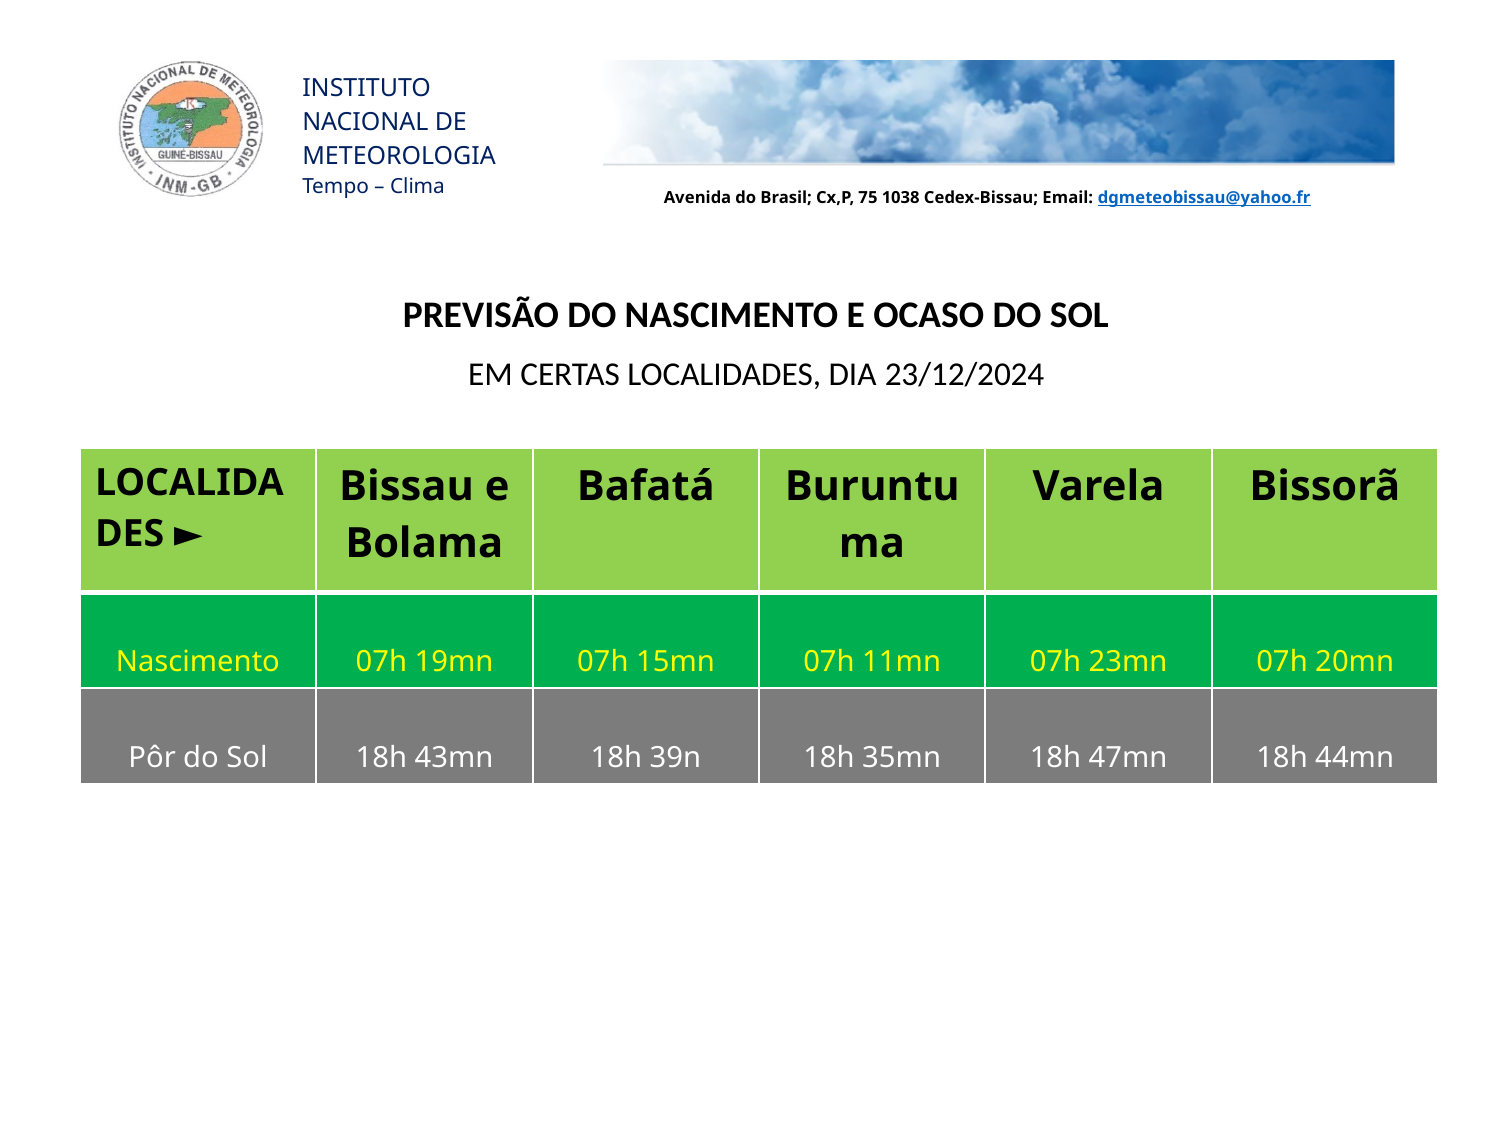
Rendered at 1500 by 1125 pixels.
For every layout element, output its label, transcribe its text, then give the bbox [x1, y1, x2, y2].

table_cell 18h 47mn [986, 689, 1211, 783]
table_cell 18h 43mn [317, 689, 532, 783]
table_cell 18h 44mn [1213, 689, 1437, 783]
table_cell 18h 35mn [760, 689, 984, 783]
table_header Varela [986, 449, 1211, 590]
table_cell 07h 20mn [1213, 595, 1437, 687]
table_header [83, 48, 287, 222]
table_header PREVISÃO DO NASCIMENTO E OCASO DO SOL [91, 293, 1421, 350]
picture [116, 60, 264, 197]
table_cell Pôr do Sol [81, 689, 315, 783]
table_header Bafatá [534, 449, 758, 590]
table_cell 18h 39n [534, 689, 758, 783]
table_header INSTITUTO NACIONAL DE METEOROLOGIA Tempo – Clima [287, 48, 565, 222]
picture [603, 60, 1397, 167]
table_header Avenida do Brasil; Cx,P, 75 1038 Cedex-Bissau; Email: dgmeteobissau@yahoo.fr [565, 48, 1414, 222]
table_cell EM CERTAS LOCALIDADES, DIA 23/12/2024 [91, 356, 1421, 432]
table_cell Nascimento [81, 595, 315, 687]
table_cell 07h 23mn [986, 595, 1211, 687]
table_header Bissorã [1213, 449, 1437, 590]
table_cell 07h 15mn [534, 595, 758, 687]
table_cell 07h 19mn [317, 595, 532, 687]
table_header LOCALIDADES ► [81, 449, 315, 590]
table_header Bissau e Bolama [317, 449, 532, 590]
table_cell 07h 11mn [760, 595, 984, 687]
table_header Buruntuma [760, 449, 984, 590]
